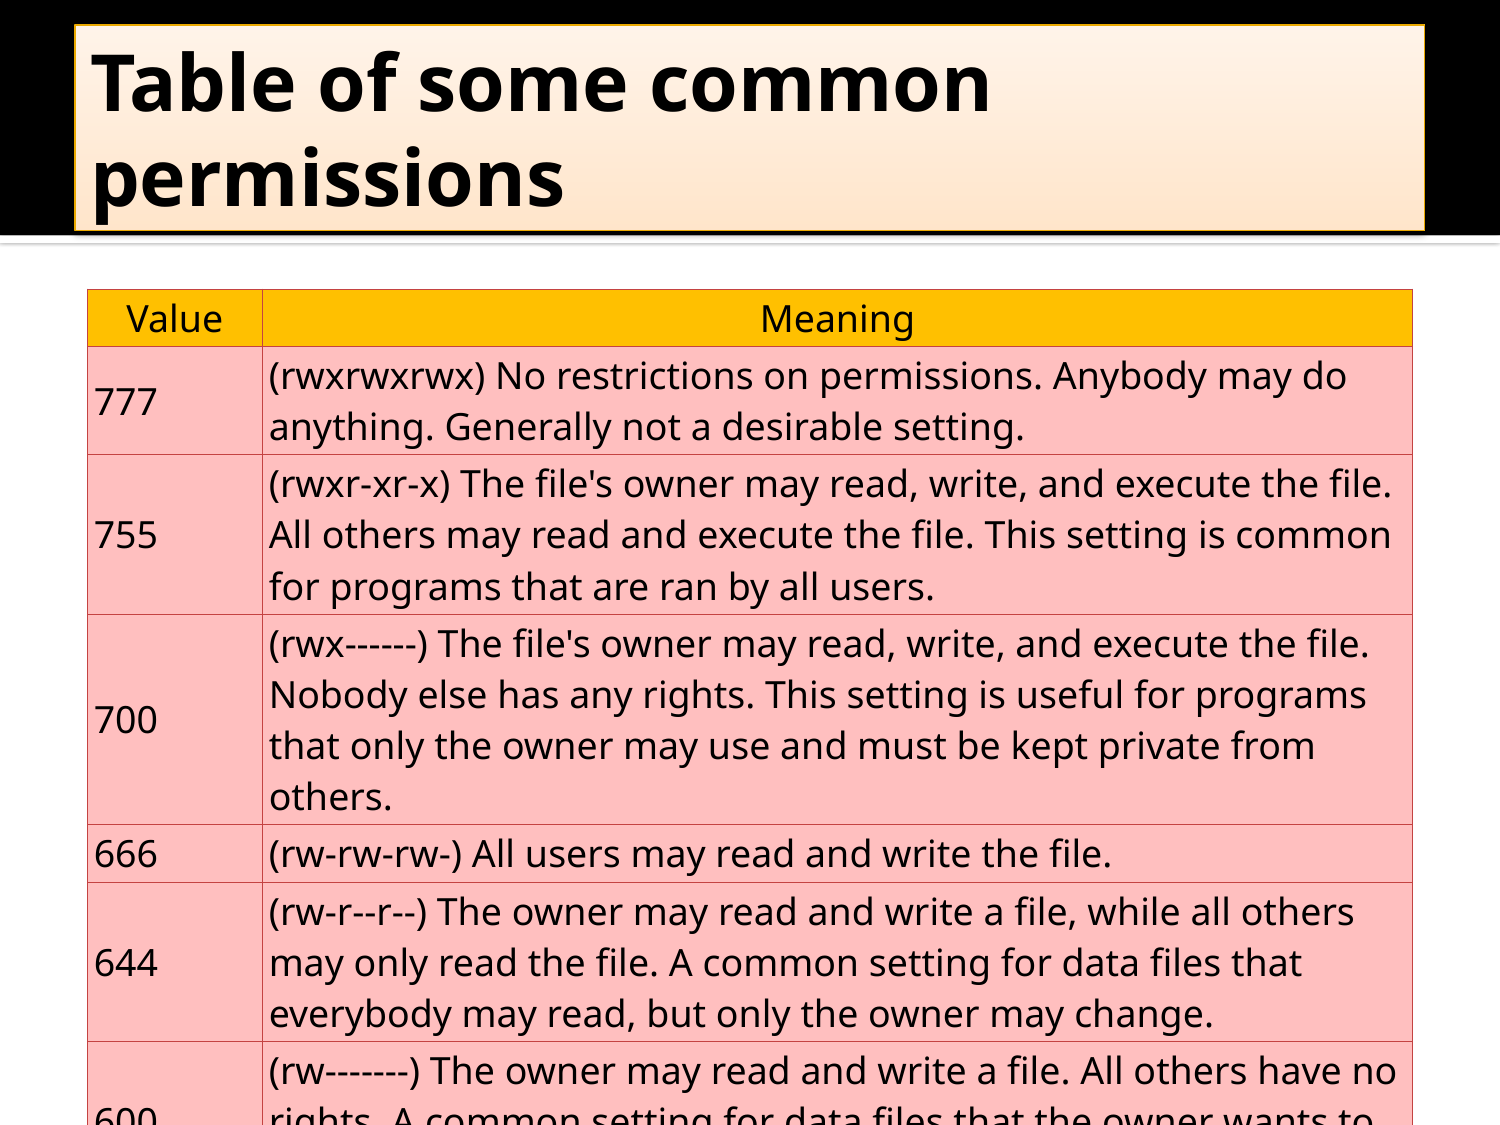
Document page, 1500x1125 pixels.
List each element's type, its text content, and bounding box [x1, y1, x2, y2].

table_cell (rw-r--r--) The owner may read and write a file, while all others may only read the file. A common setting for data files that everybody may read, but only the owner may change. [263, 883, 1412, 1041]
title Table of some common permissions [74, 24, 1425, 231]
table_cell 666 [88, 825, 262, 882]
table_cell (rwxr-xr-x) The file's owner may read, write, and execute the file. All others may read and execute the file. This setting is common for programs that are ran by all users. [263, 455, 1412, 614]
table_header Meaning [263, 290, 1412, 346]
table_cell (rwxrwxrwx) No restrictions on permissions. Anybody may do anything. Generally not a desirable setting. [263, 347, 1412, 454]
table_cell (rw-------) The owner may read and write a file. All others have no rights. A common setting for data files that the owner wants to keep private. [263, 1042, 1412, 1125]
table_cell 700 [88, 615, 262, 824]
table_cell (rwx------) The file's owner may read, write, and execute the file. Nobody else has any rights. This setting is useful for programs that only the owner may use and must be kept private from others. [263, 615, 1412, 824]
table_cell 644 [88, 883, 262, 1041]
table_cell (rw-rw-rw-) All users may read and write the file. [263, 825, 1412, 882]
table_cell 755 [88, 455, 262, 614]
table_header Value [88, 290, 262, 346]
table_cell 777 [88, 347, 262, 454]
table_cell 600 [88, 1042, 262, 1125]
